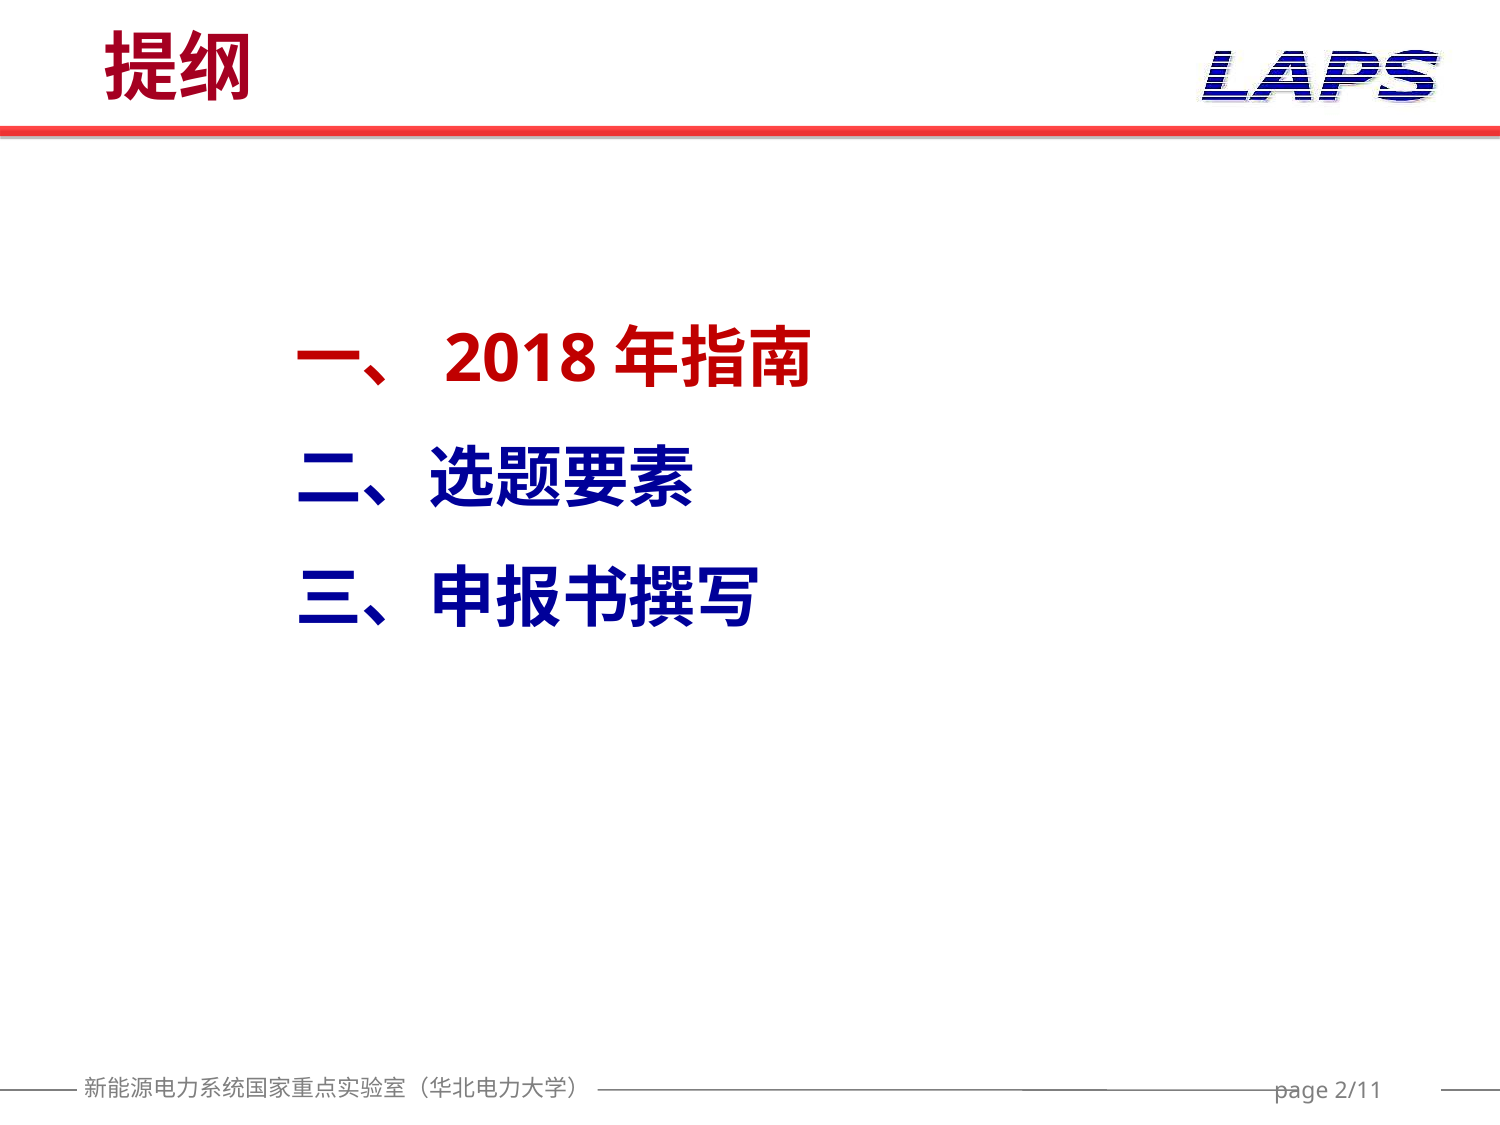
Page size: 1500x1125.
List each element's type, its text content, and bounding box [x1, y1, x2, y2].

text_box 提纲 [88, 11, 1105, 116]
text_box 一、2018年指南 二、选题要素 三、申报书撰写 [280, 267, 1140, 787]
picture [1148, 11, 1495, 125]
